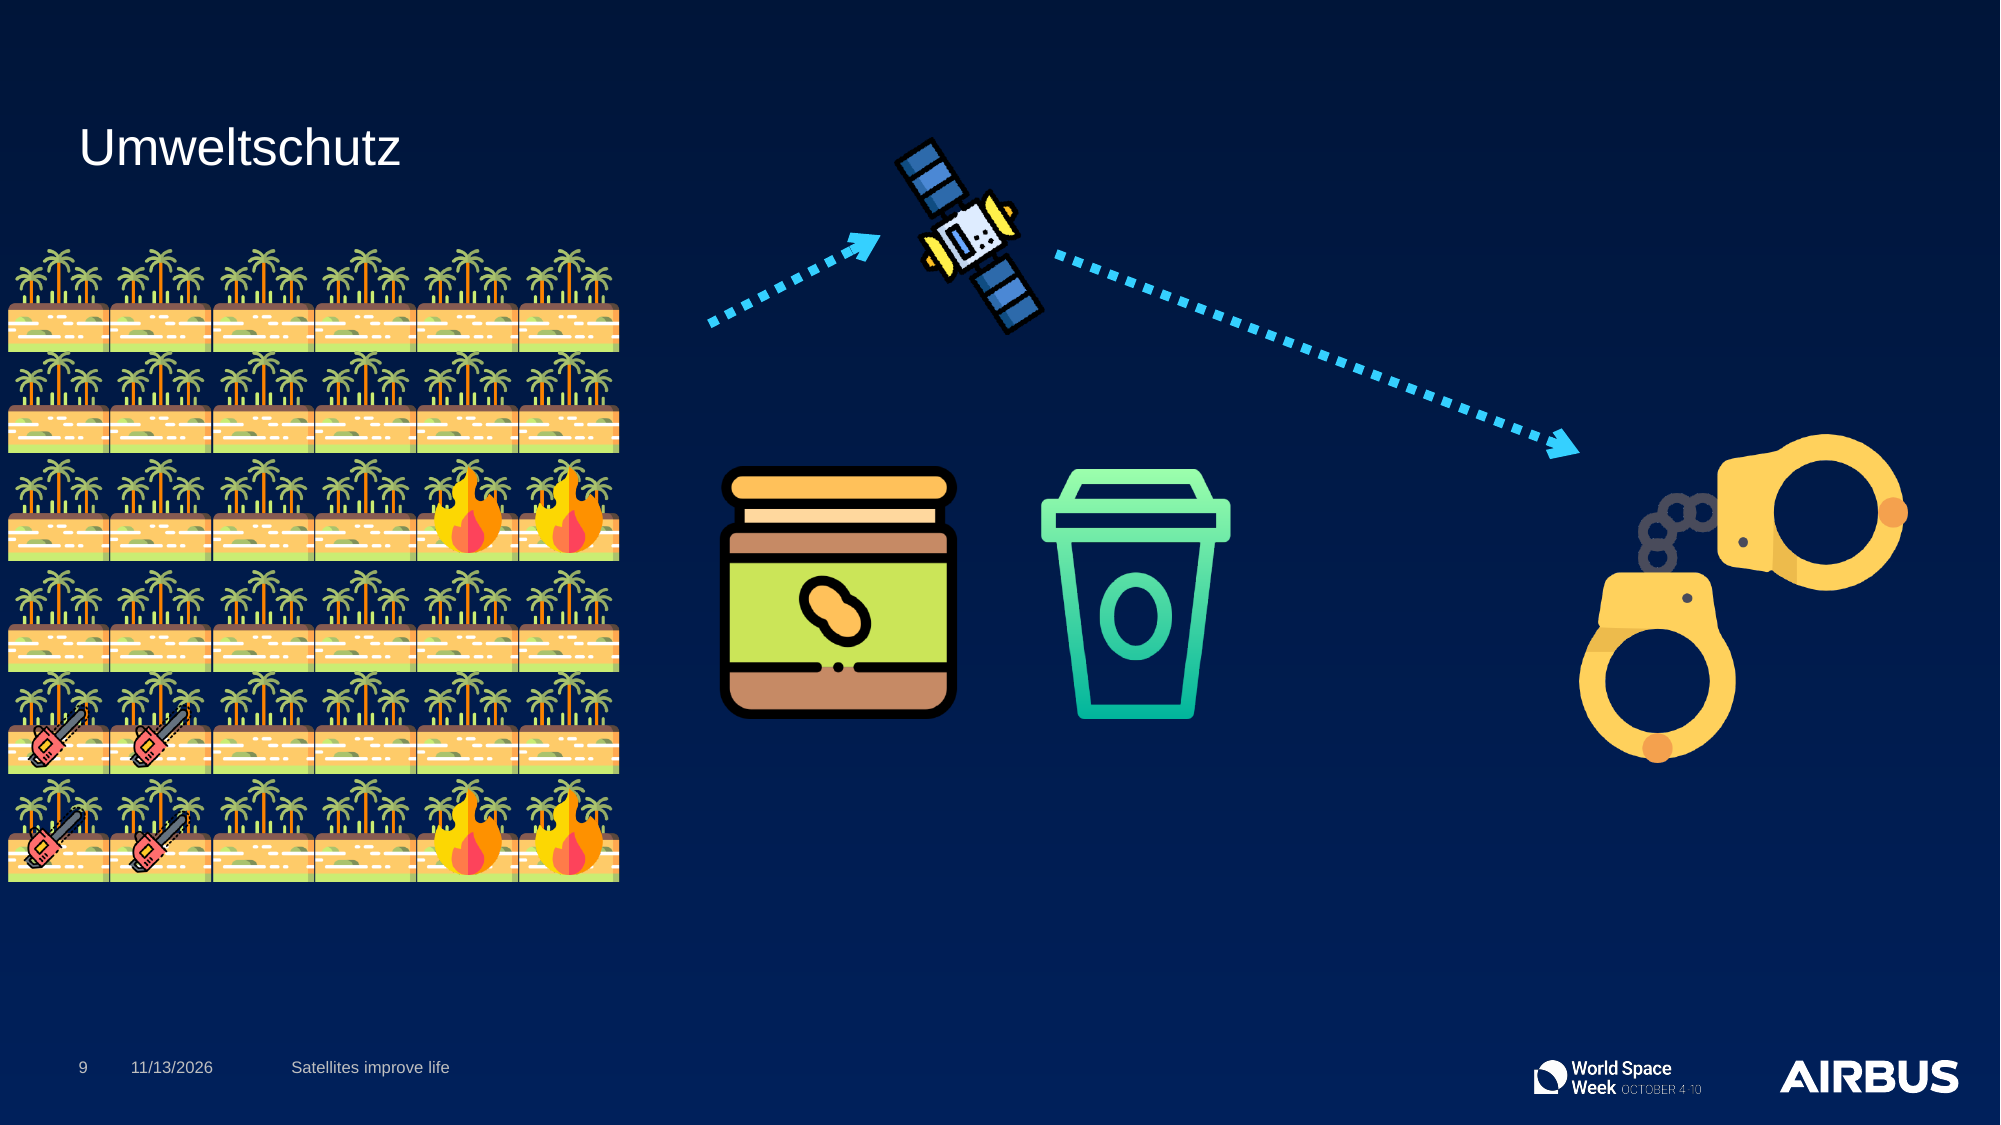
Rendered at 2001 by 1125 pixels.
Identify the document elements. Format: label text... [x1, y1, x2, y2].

footer Satellites improve life [291, 1057, 1440, 1093]
picture [879, 131, 1075, 341]
picture [7, 459, 620, 562]
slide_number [130, 1057, 287, 1093]
picture [7, 570, 620, 774]
picture [1011, 469, 1260, 719]
picture [712, 466, 964, 719]
picture [1534, 1060, 1701, 1094]
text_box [1055, 253, 1580, 453]
picture [1579, 434, 1908, 763]
picture [7, 249, 620, 453]
picture [7, 779, 620, 882]
title Umweltschutz [78, 107, 1922, 256]
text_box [709, 235, 881, 324]
slide_number 9 [78, 1057, 126, 1093]
